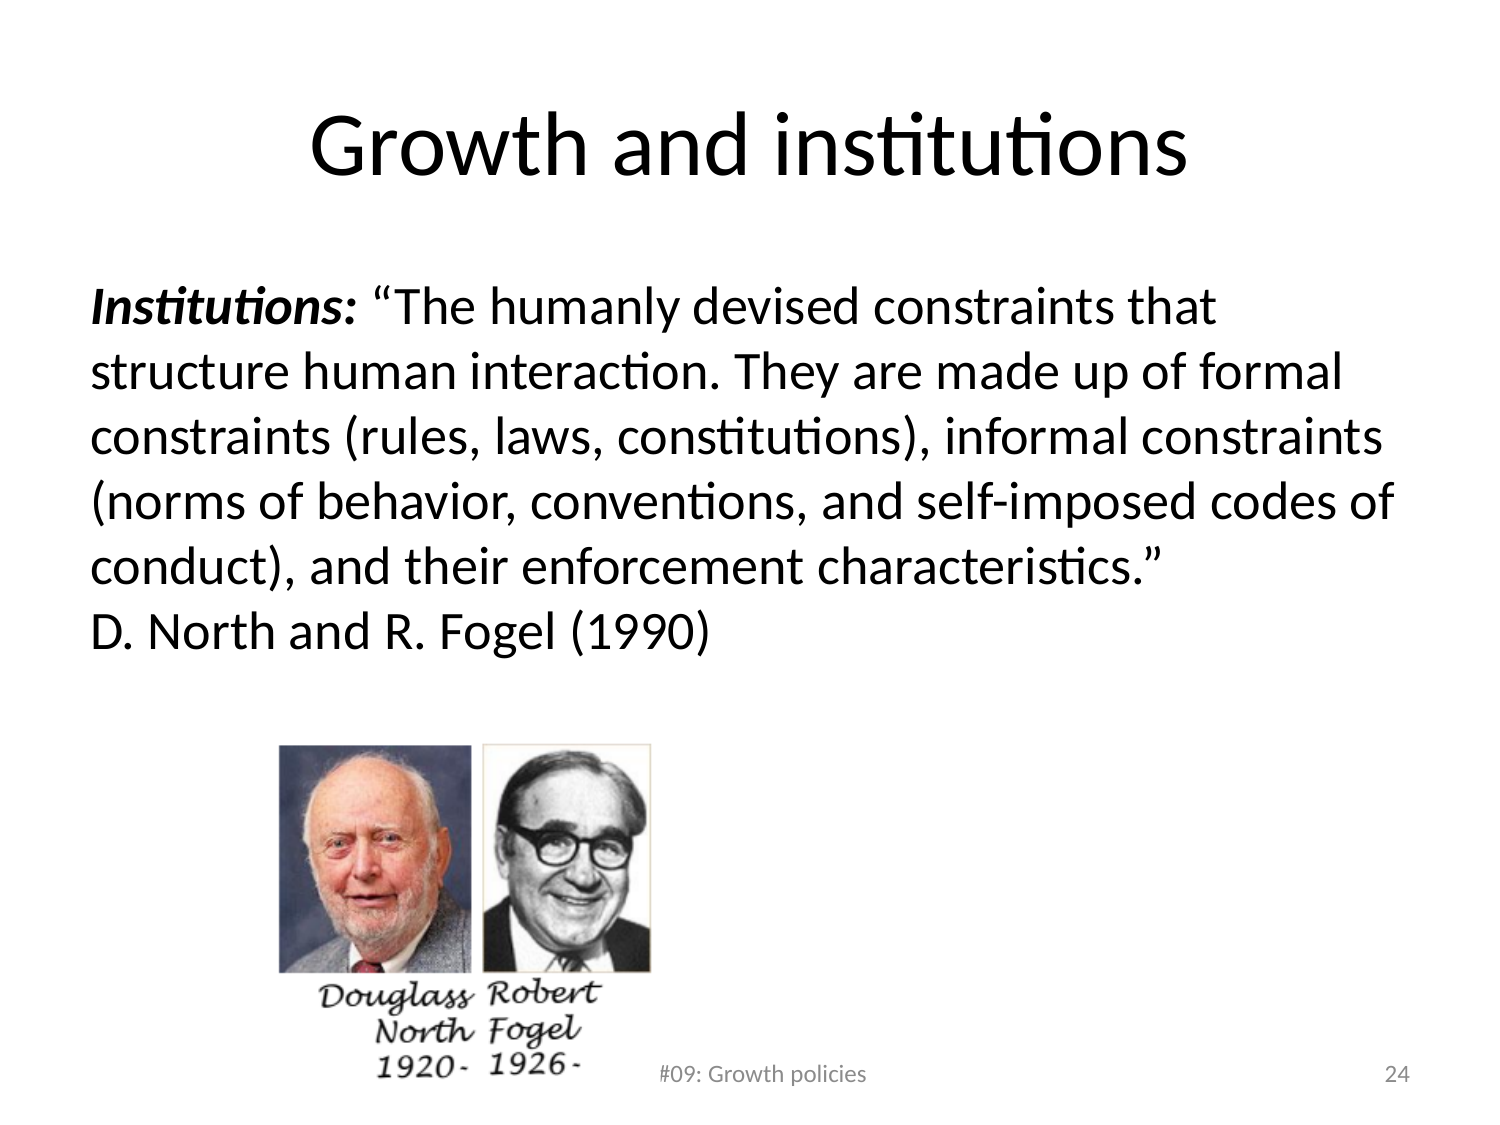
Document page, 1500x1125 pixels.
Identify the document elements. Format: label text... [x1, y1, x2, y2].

picture [262, 732, 661, 1092]
title Growth and institutions [75, 45, 1425, 233]
slide_number 24 [1074, 1042, 1425, 1103]
footer EP#09: Growth policies [512, 1042, 988, 1103]
list Institutions: “The humanly devised constraints that structure human interaction. They are made up of formal constraints (rules, laws, constitutions), informal constraints (norms of behavior, conventions, and self-imposed codes of conduct), and their enforcement characteristics.” D. North and R. Fogel (1990) [75, 262, 1425, 734]
